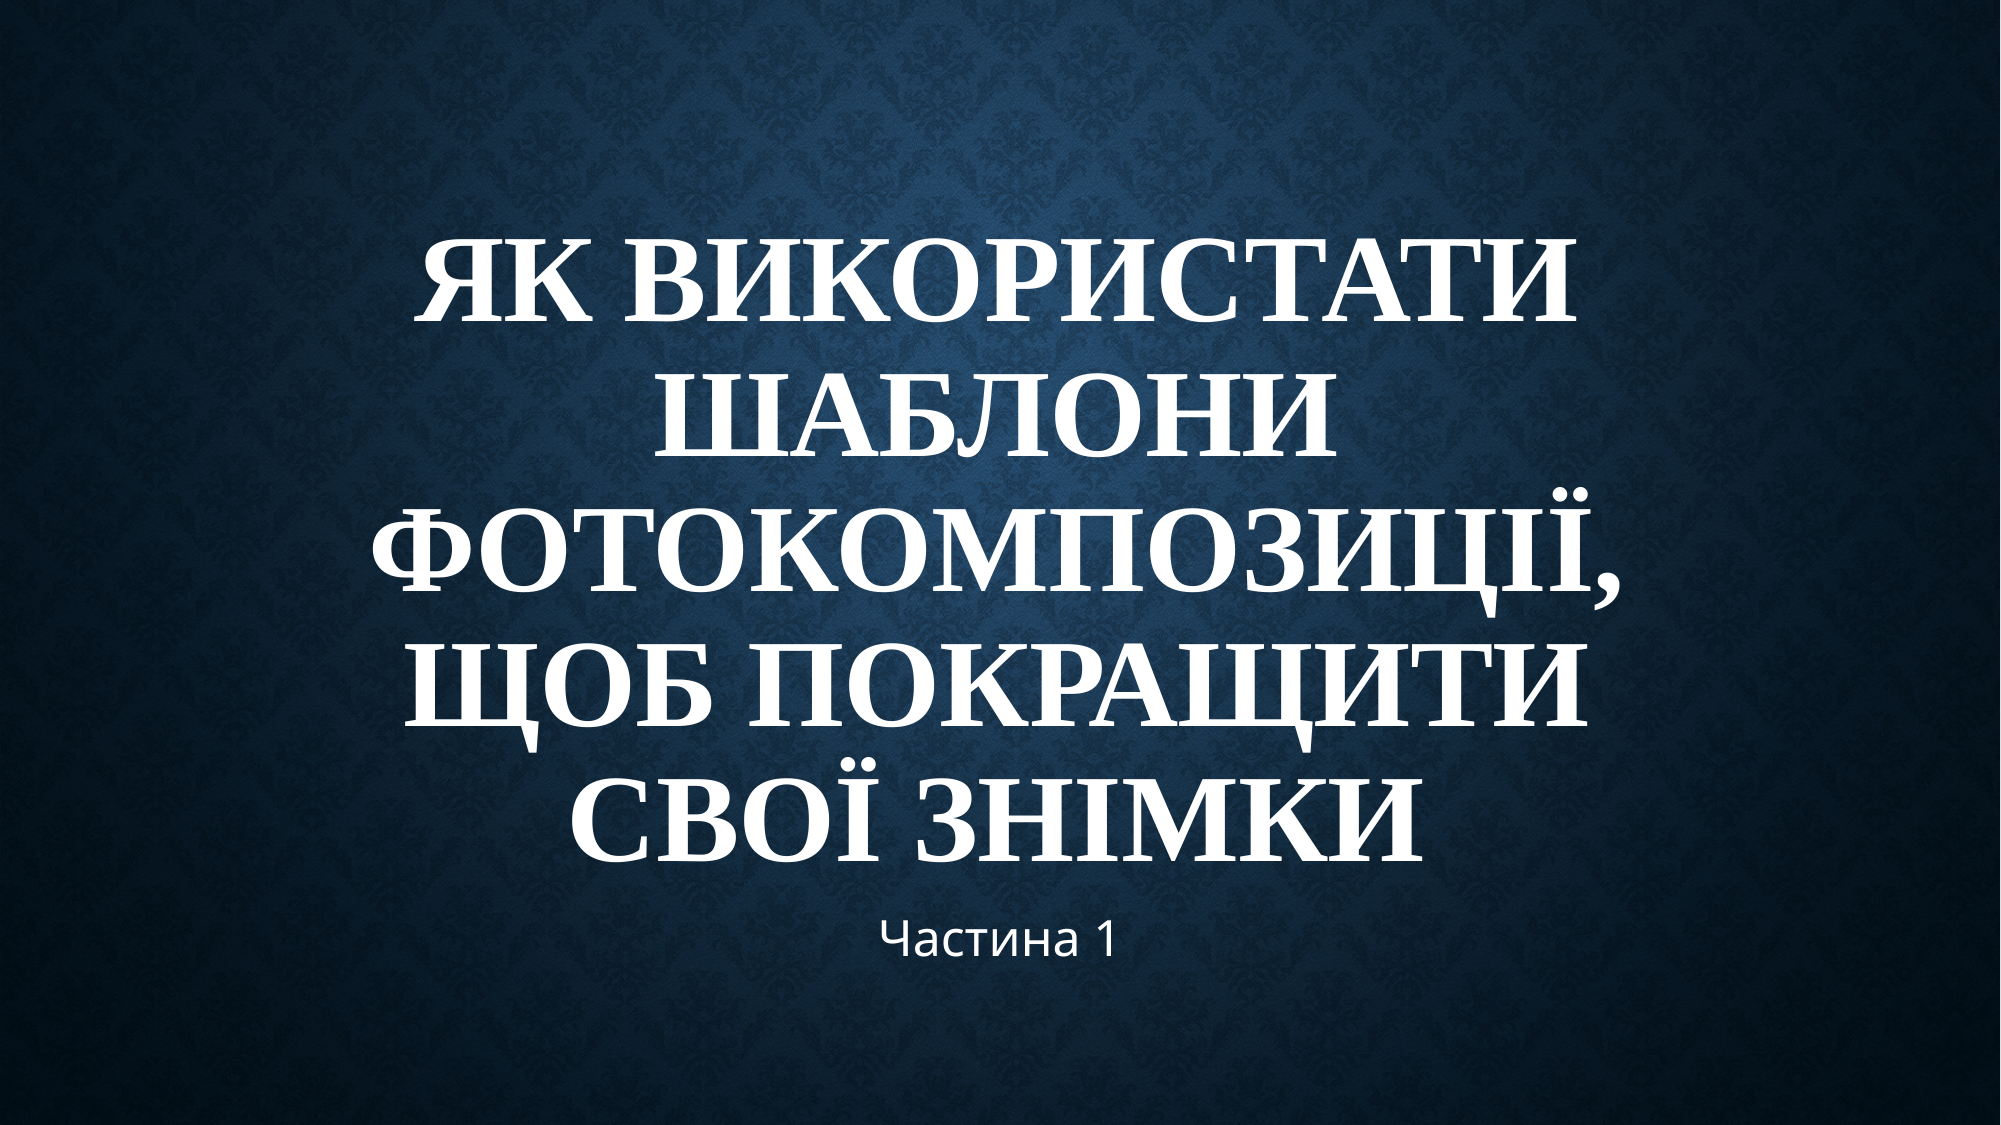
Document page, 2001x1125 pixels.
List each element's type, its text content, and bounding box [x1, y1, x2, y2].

title Як використати шаблони фотокомпозиції, щоб покращити свої знімки [276, 90, 1716, 941]
subtitle Частина 1 [389, 886, 1611, 995]
